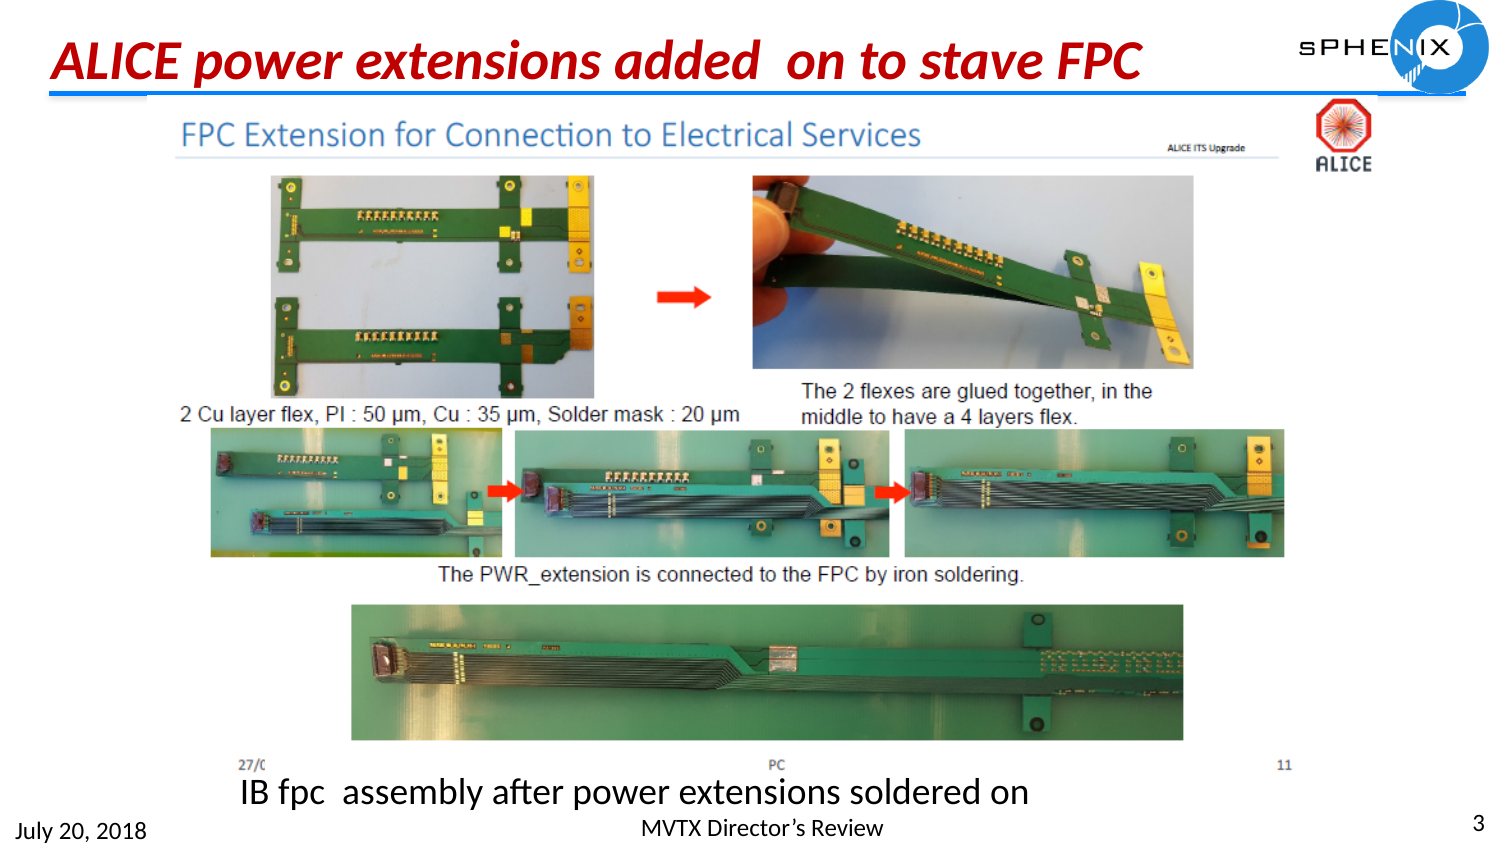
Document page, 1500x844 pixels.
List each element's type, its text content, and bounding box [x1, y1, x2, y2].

picture [1299, 0, 1489, 94]
text_box IB fpc assembly after power extensions soldered on [225, 800, 1225, 819]
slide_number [0, 815, 350, 844]
title ALICE power extensions added on to stave FPC [36, 0, 1264, 118]
slide_number 3 [1412, 798, 1500, 844]
picture [146, 95, 1378, 792]
footer MVTX Director’s Review [525, 808, 1000, 844]
